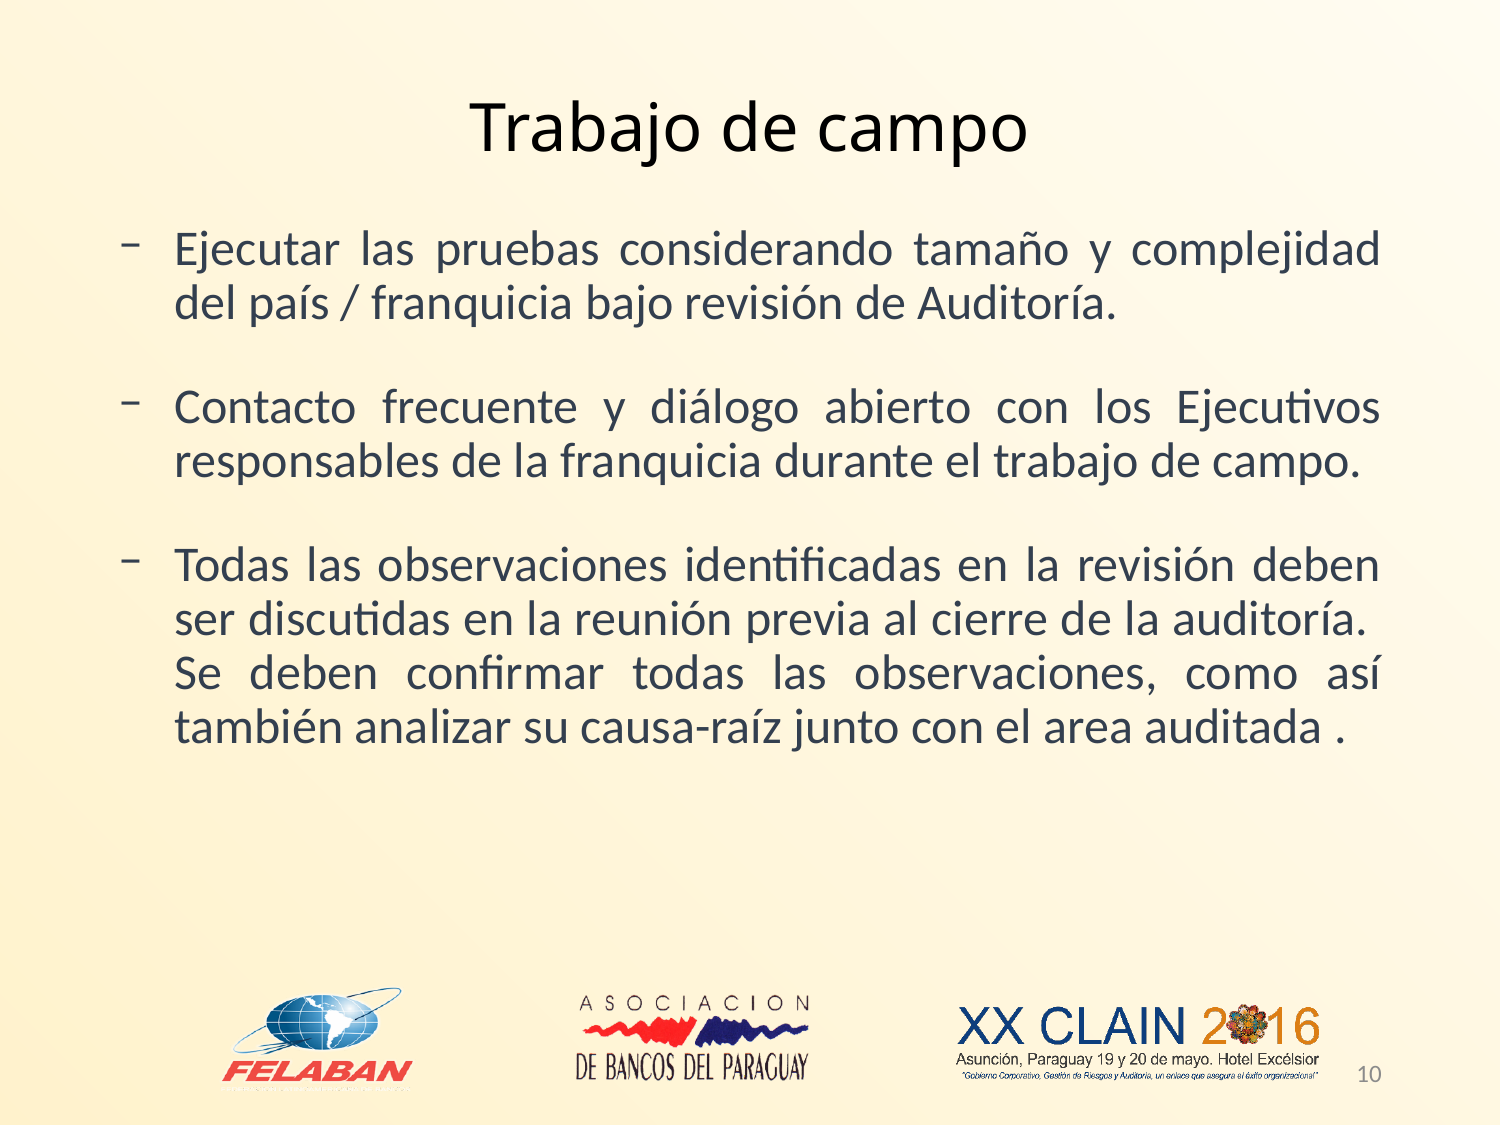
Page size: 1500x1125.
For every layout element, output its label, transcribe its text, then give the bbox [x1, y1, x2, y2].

picture [570, 984, 817, 1094]
picture [949, 991, 1329, 1094]
title Trabajo de campo [103, 59, 1397, 200]
slide_number 10 [1059, 1042, 1397, 1103]
picture [217, 984, 416, 1091]
list Ejecutar las pruebas considerando tamaño y complejidad del país / franquicia bajo revisión de Auditoría. Contacto frecuente y diálogo abierto con los Ejecutivos responsables de la franquicia durante el trabajo de campo. Todas las observaciones identificadas en la revisión deben ser discutidas en la reunión previa al cierre de la auditoría. Se deben confirmar todas las observaciones, como así también analizar su causa-raíz junto con el area auditada . [103, 215, 1397, 929]
